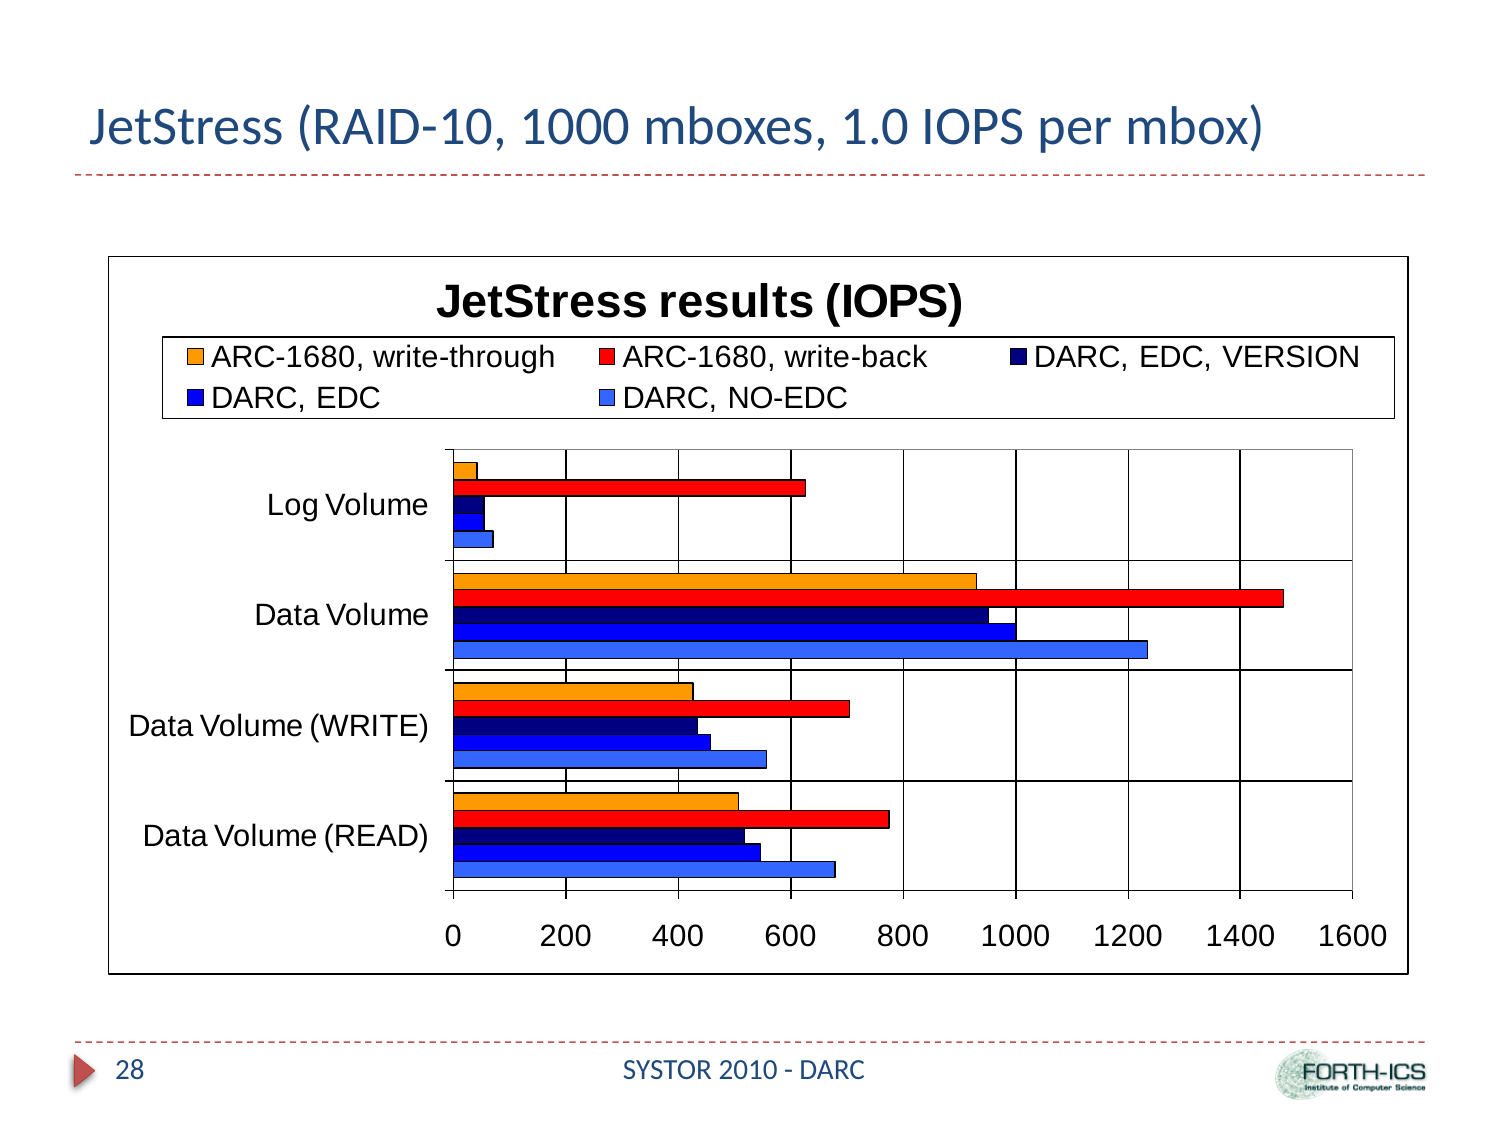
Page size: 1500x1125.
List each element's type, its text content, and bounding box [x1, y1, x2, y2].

picture [1275, 1049, 1429, 1100]
title JetStress (RAID-10, 1000 mboxes, 1.0 IOPS per mbox) [75, 37, 1425, 163]
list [100, 248, 1415, 980]
slide_number 28 [100, 1042, 426, 1103]
footer SYSTOR 2010 - DARC [437, 1042, 1051, 1103]
